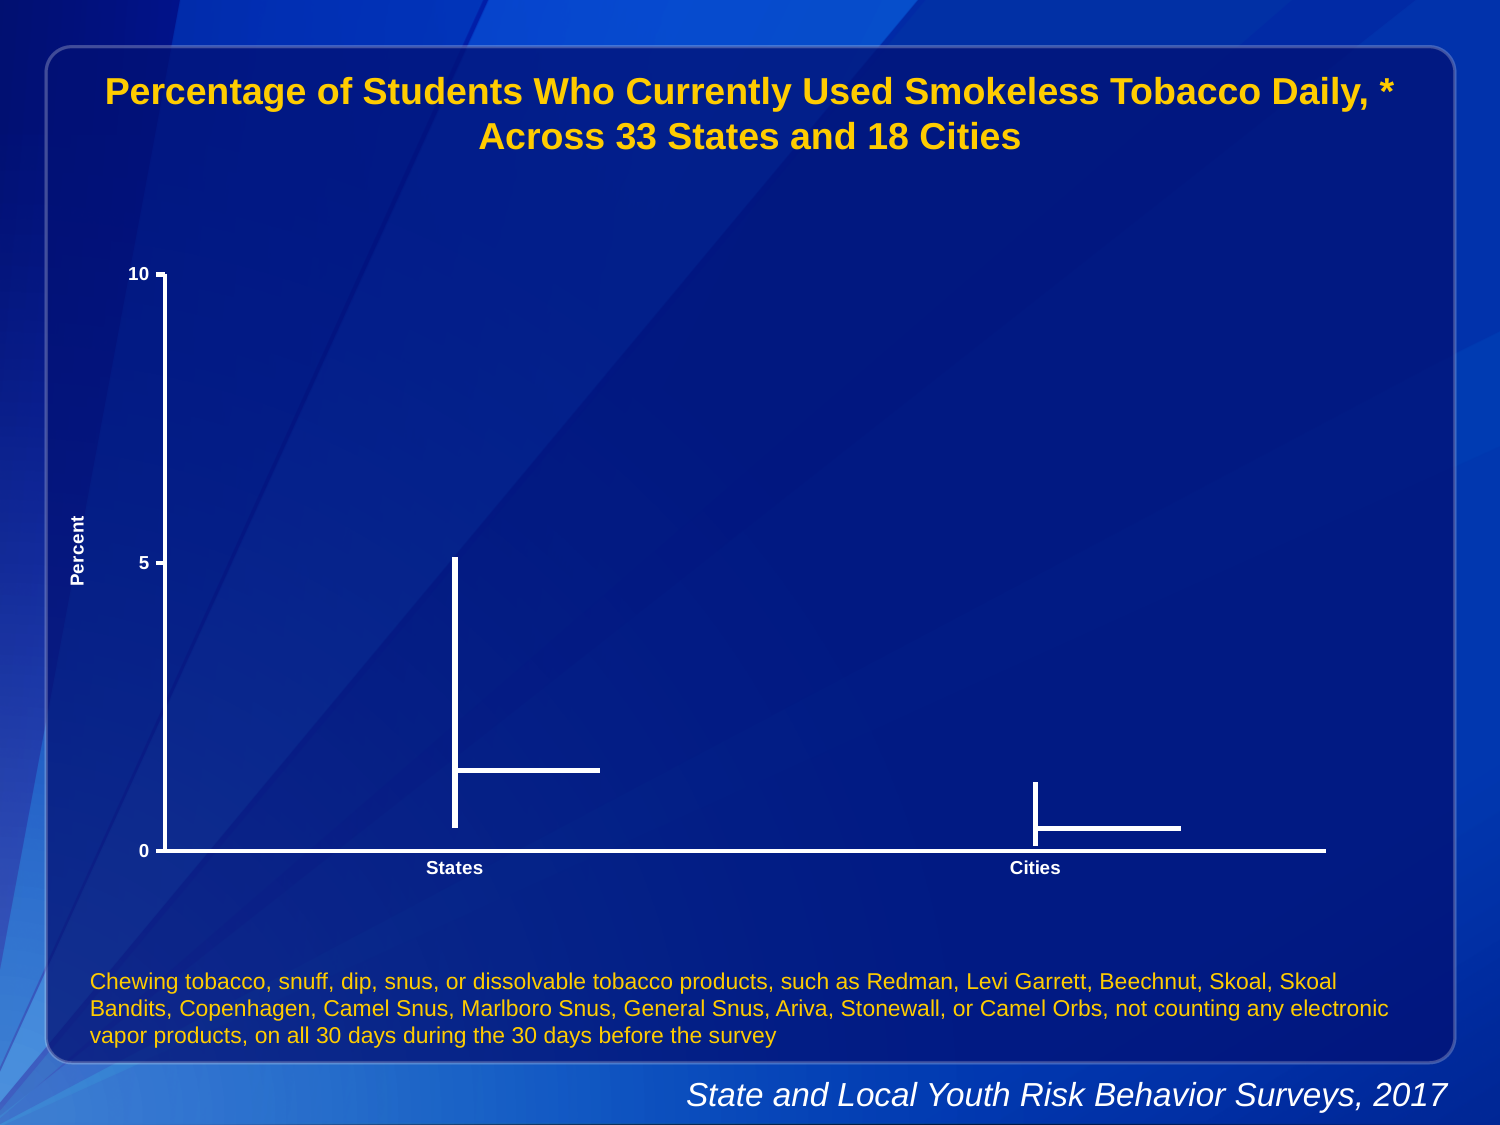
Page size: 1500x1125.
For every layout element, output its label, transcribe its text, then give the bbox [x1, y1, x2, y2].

text_box Chewing tobacco, snuff, dip, snus, or dissolvable tobacco products, such as Redman, Levi Garrett, Beechnut, Skoal, Skoal Bandits, Copenhagen, Camel Snus, Marlboro Snus, General Snus, Ariva, Stonewall, or Camel Orbs, not counting any electronic vapor products, on all 30 days during the 30 days before the survey [74, 958, 1425, 1056]
text_box State and Local Youth Risk Behavior Surveys, 2017 [663, 1065, 1464, 1121]
text_box Percentage of Students Who Currently Used Smokeless Tobacco Daily, * Across 33 States and 18 Cities [74, 59, 1425, 165]
picture [0, 0, 1500, 1125]
chart [37, 249, 1463, 926]
